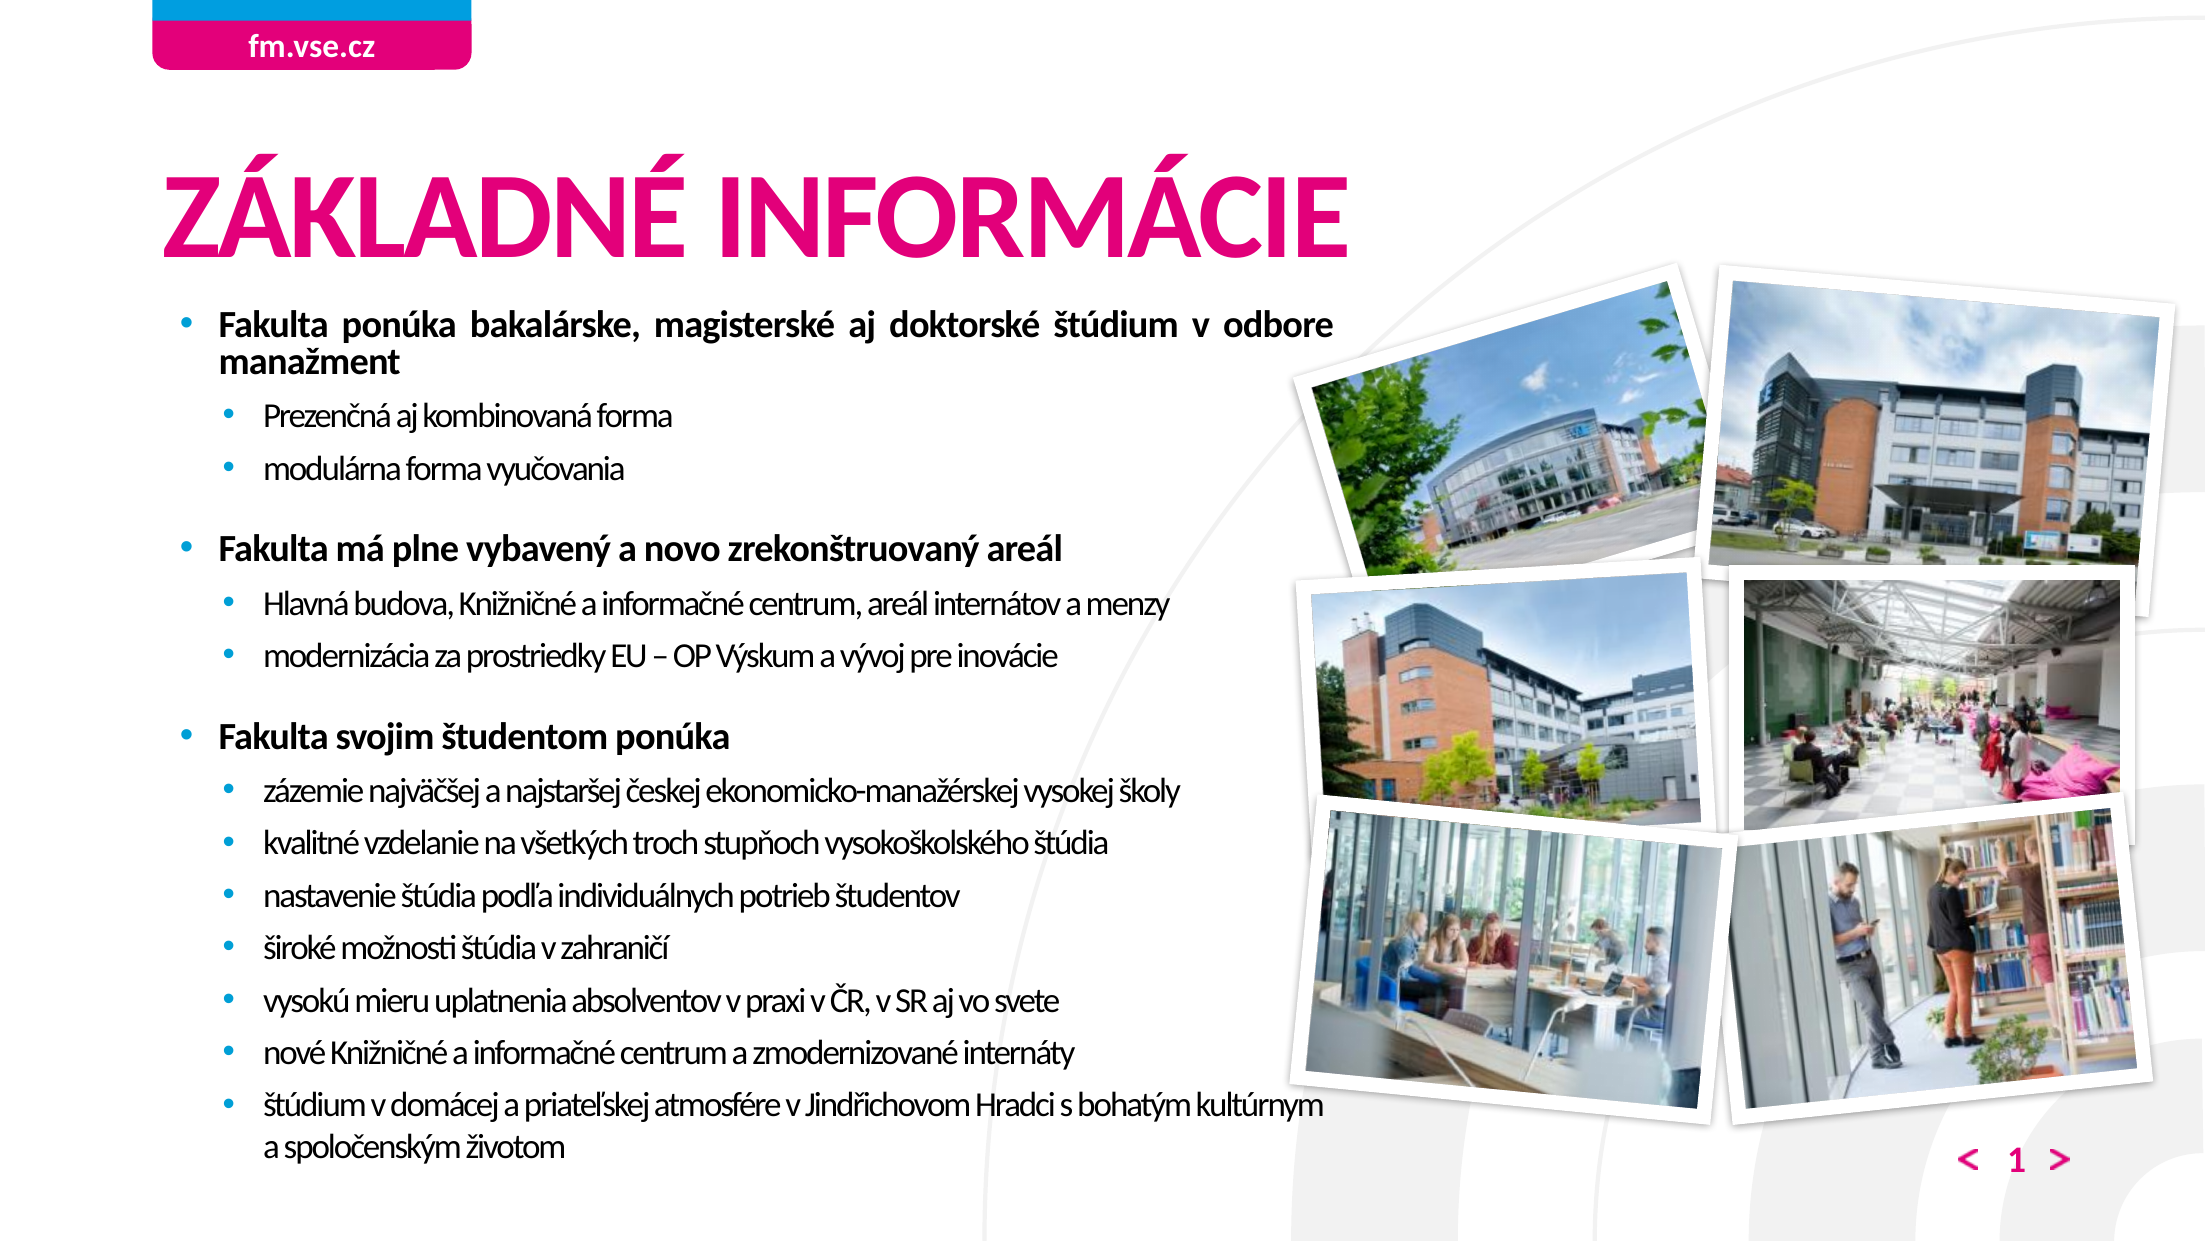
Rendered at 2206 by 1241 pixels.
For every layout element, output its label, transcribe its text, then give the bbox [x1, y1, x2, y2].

title základné informácie [147, 142, 2058, 292]
list Fakulta ponúka bakalárske, magisterské aj doktorské štúdium v odbore manažment Prezenčná aj kombinovaná forma modulárna forma vyučovania Fakulta má plne vybavený a novo zrekonštruovaný areál Hlavná budova, Knižničné a informačné centrum, areál internátov a menzy modernizácia za prostriedky EU – OP Výskum a vývoj pre inovácie Fakulta svojim študentom ponúka zázemie najväčšej a najstaršej českej ekonomicko-manažérskej vysokej školy kvalitné vzdelanie na všetkých troch stupňoch vysokoškolského štúdia nastavenie štúdia podľa individuálnych potrieb študentov široké možnosti štúdia v zahraničí vysokú mieru uplatnenia absolventov v praxi v ČR, v SR aj vo svete nové Knižničné a informačné centrum a zmodernizované internáty štúdium v domácej a priateľskej atmosfére v Jindřichovom Hradci s bohatým kultúrnym a spoločenským životom [164, 301, 1349, 1176]
picture [2050, 1149, 2070, 1170]
text_box 1 [1984, 1128, 2049, 1188]
picture [1306, 281, 2159, 1108]
picture [1958, 1149, 1978, 1170]
